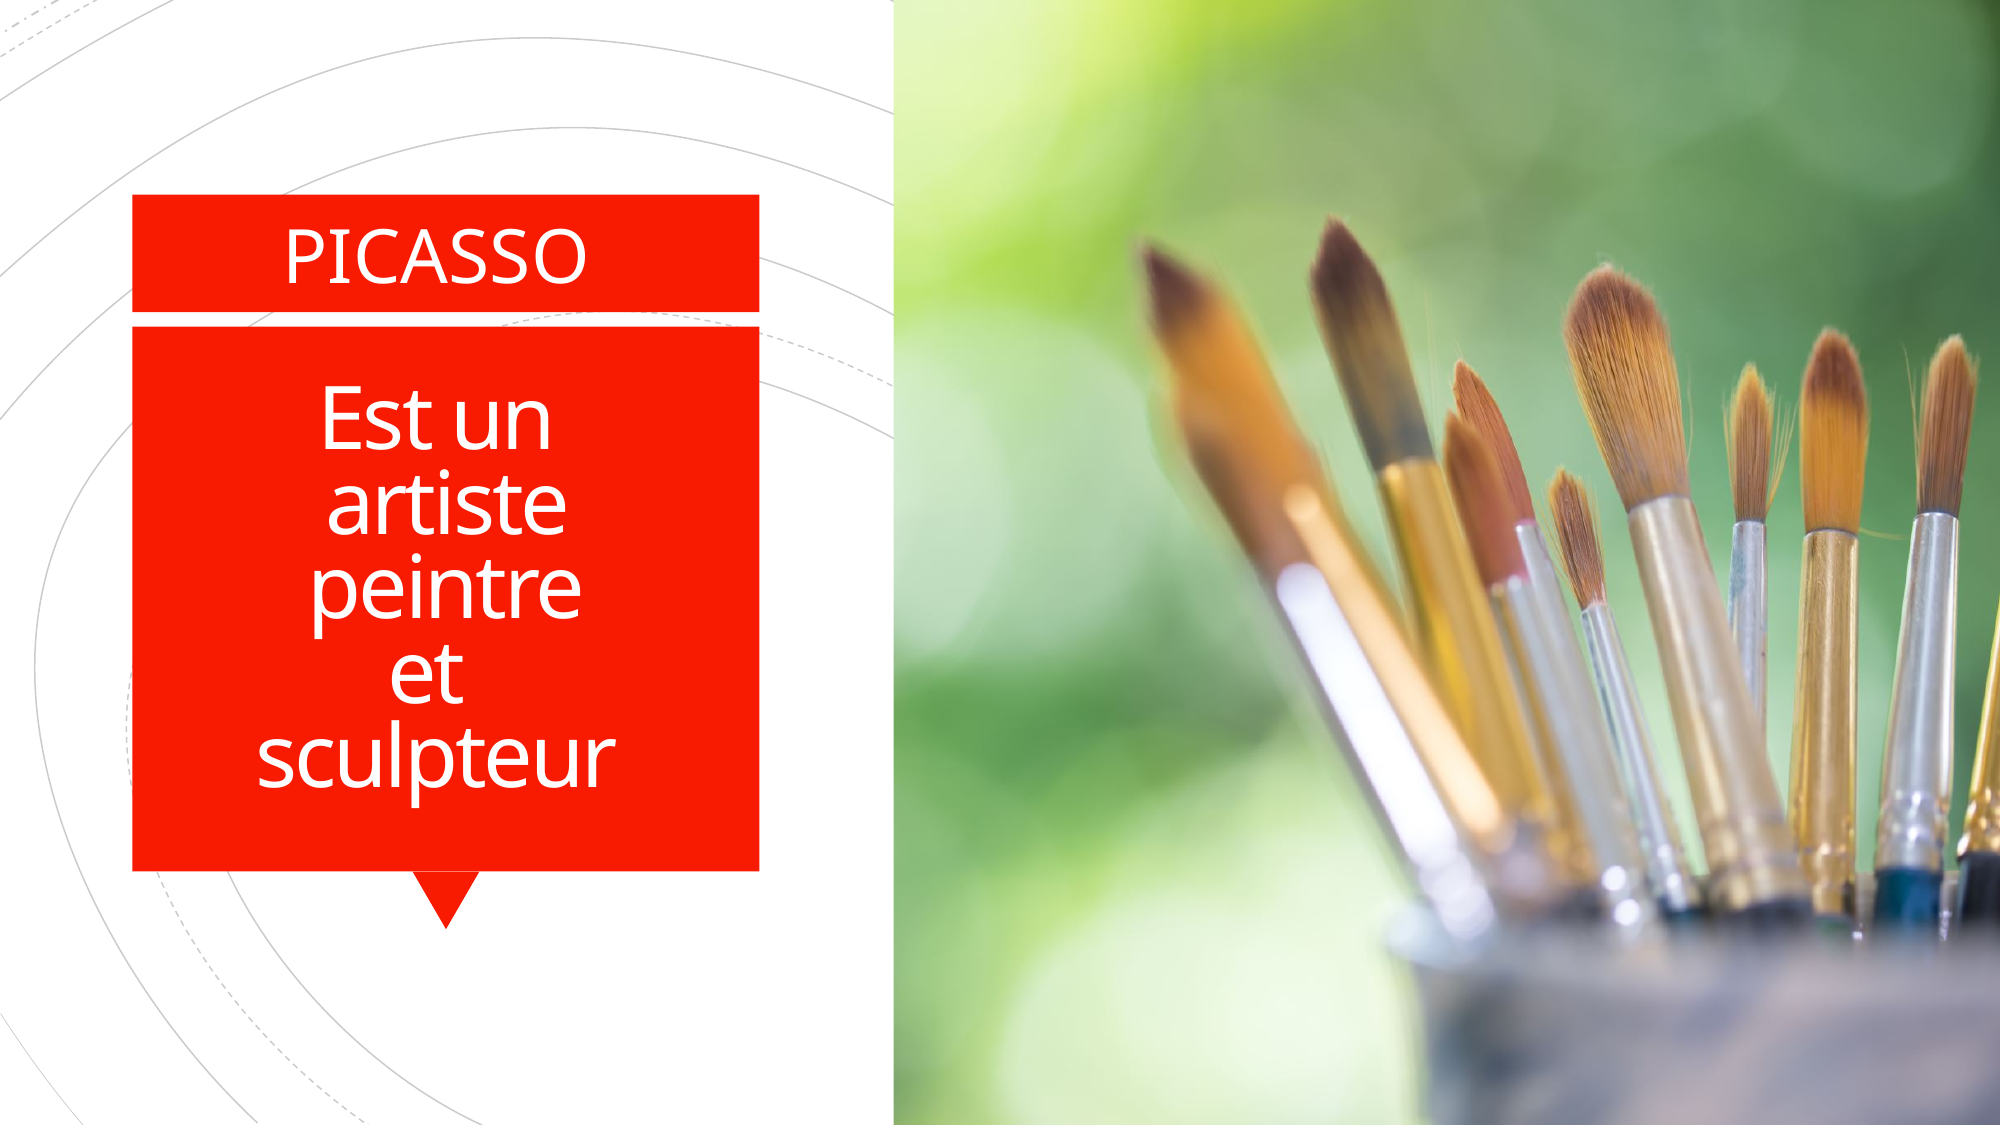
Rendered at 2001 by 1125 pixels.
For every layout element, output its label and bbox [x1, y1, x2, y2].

picture [893, 0, 2000, 1125]
text_box [0, 0, 893, 1125]
text_box [132, 194, 760, 930]
